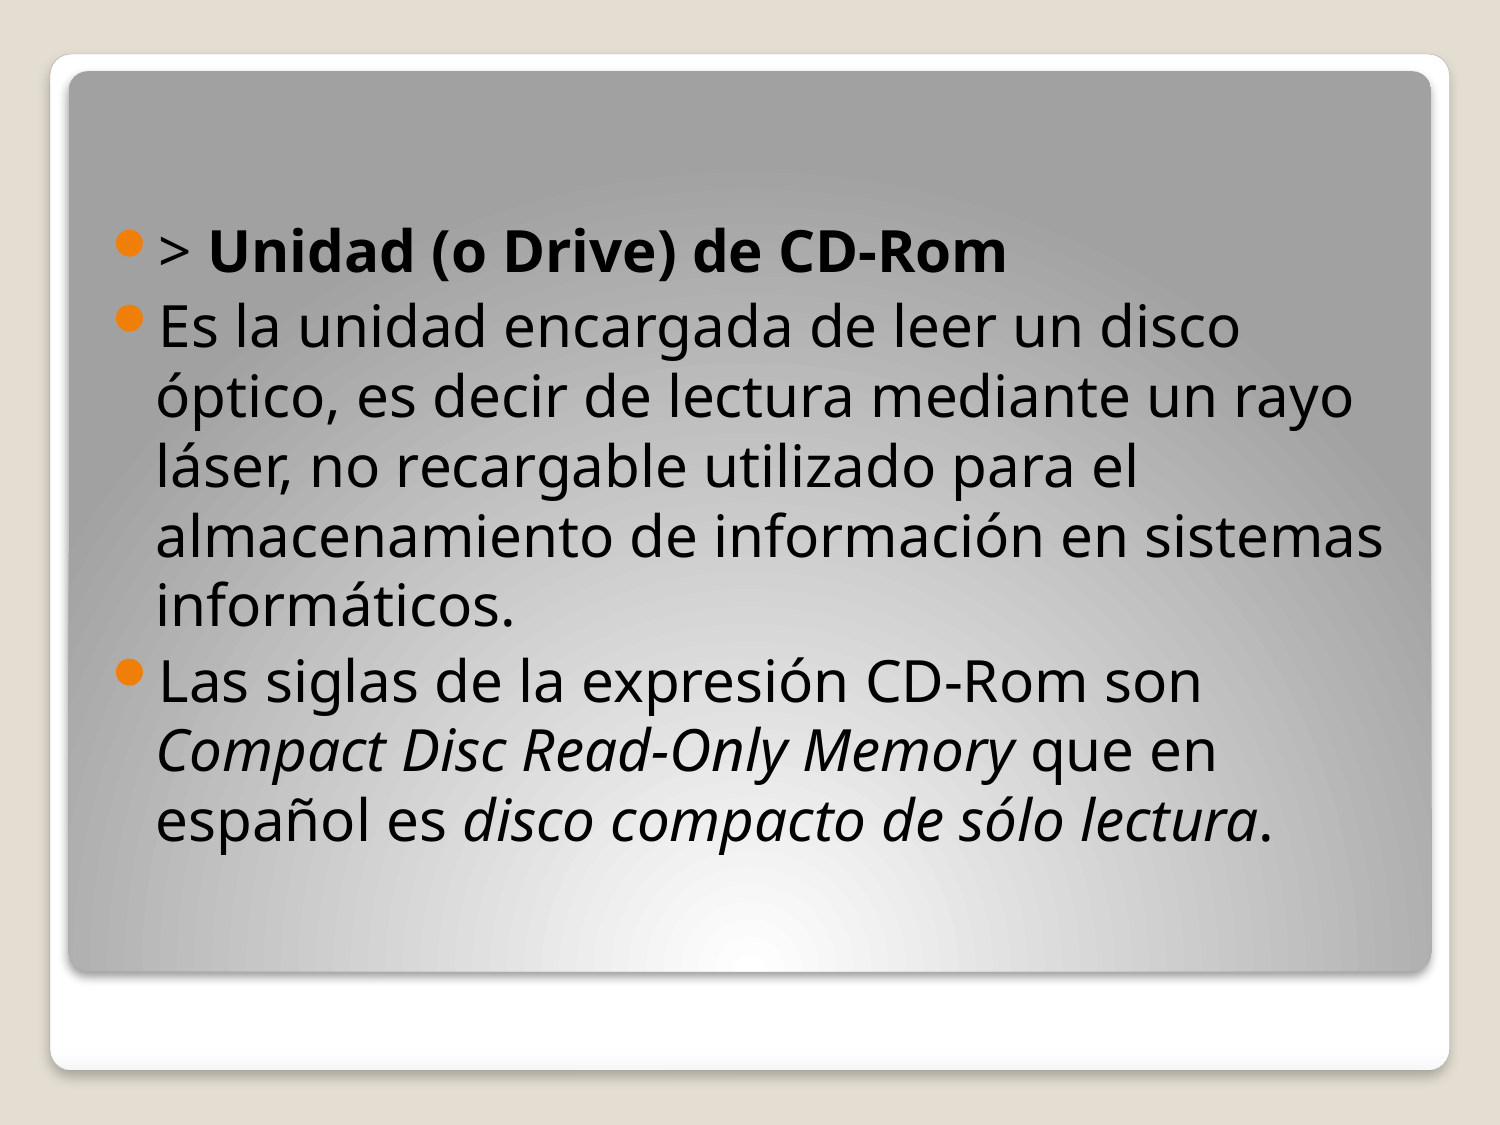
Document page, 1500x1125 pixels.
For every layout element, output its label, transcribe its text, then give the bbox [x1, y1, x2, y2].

list > Unidad (o Drive) de CD-Rom Es la unidad encargada de leer un disco óptico, es decir de lectura mediante un rayo láser, no recargable utilizado para el almacenamiento de información en sistemas informáticos. Las siglas de la expresión CD-Rom son Compact Disc Read-Only Memory que en español es disco compacto de sólo lectura. [82, 199, 1425, 887]
